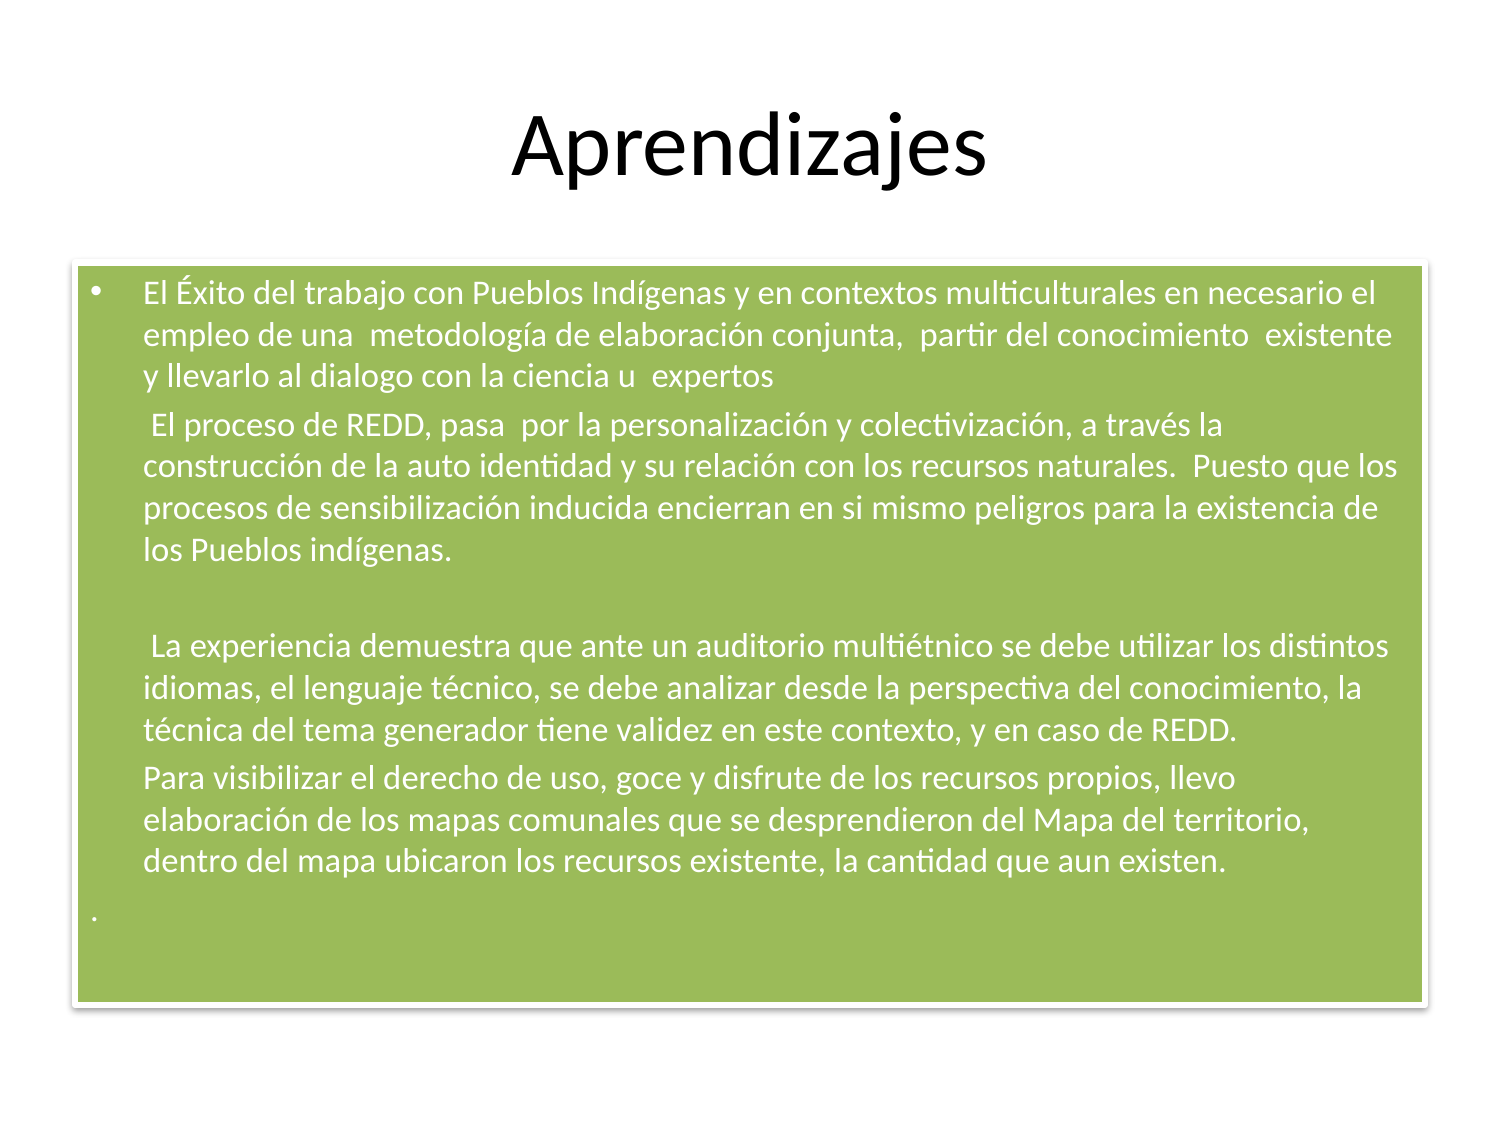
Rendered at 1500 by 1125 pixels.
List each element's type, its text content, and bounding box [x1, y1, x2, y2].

list El Éxito del trabajo con Pueblos Indígenas y en contextos multiculturales en necesario el empleo de una metodología de elaboración conjunta, partir del conocimiento existente y llevarlo al dialogo con la ciencia u expertos El proceso de REDD, pasa por la personalización y colectivización, a través la construcción de la auto identidad y su relación con los recursos naturales. Puesto que los procesos de sensibilización inducida encierran en si mismo peligros para la existencia de los Pueblos indígenas. La experiencia demuestra que ante un auditorio multiétnico se debe utilizar los distintos idiomas, el lenguaje técnico, se debe analizar desde la perspectiva del conocimiento, la técnica del tema generador tiene validez en este contexto, y en caso de REDD. Para visibilizar el derecho de uso, goce y disfrute de los recursos propios, llevo elaboración de los mapas comunales que se desprendieron del Mapa del territorio, dentro del mapa ubicaron los recursos existente, la cantidad que aun existen. . [72, 259, 1428, 1008]
title Aprendizajes [75, 45, 1425, 233]
